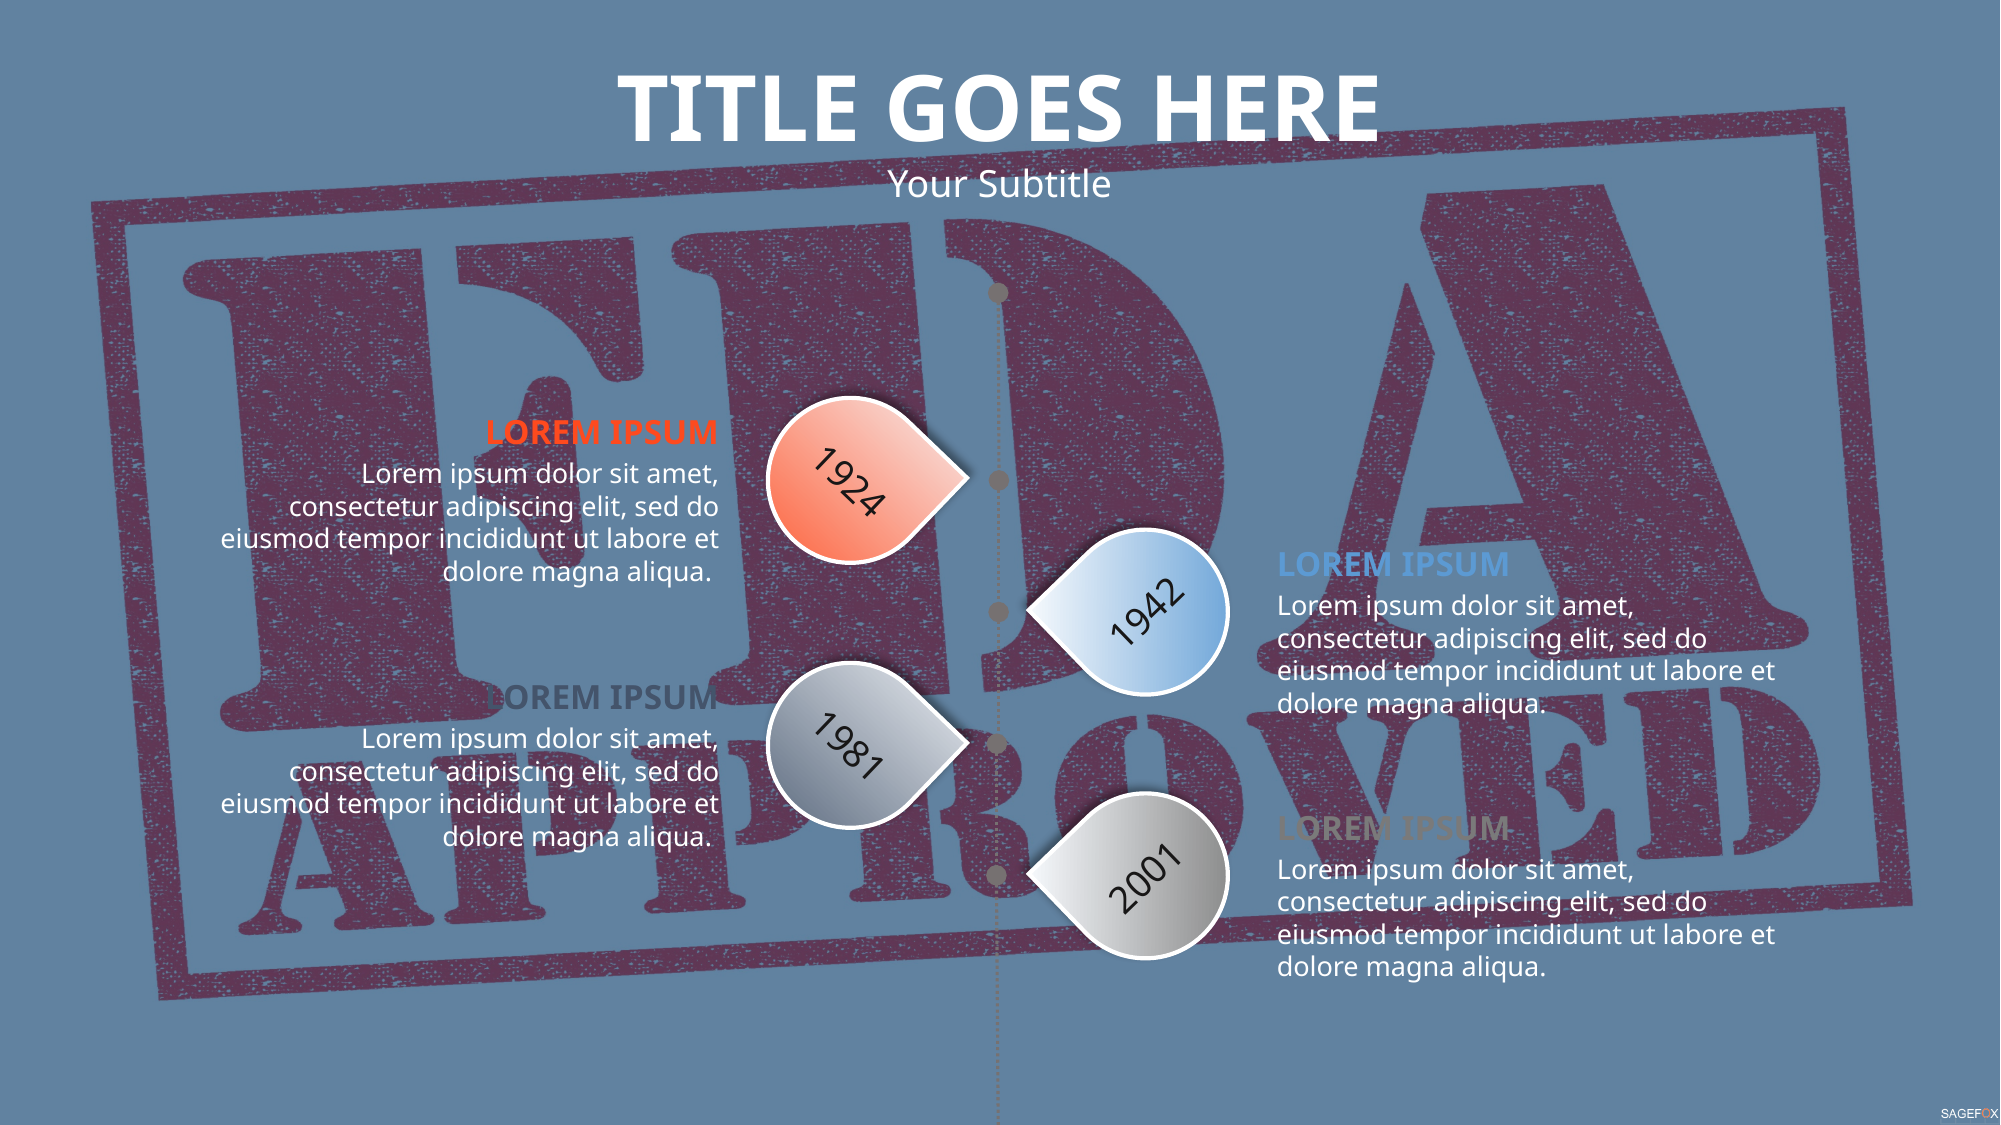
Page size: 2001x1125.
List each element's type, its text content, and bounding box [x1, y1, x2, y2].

text_box 1981 [766, 661, 969, 829]
text_box 1924 [766, 396, 969, 564]
text_box 1942 [1027, 528, 1229, 696]
picture [1940, 0, 2001, 1125]
text_box LOREM IPSUM Lorem ipsum dolor sit amet, consectetur adipiscing elit, sed do eiusmod tempor incididunt ut labore et dolore magna aliqua. [1262, 535, 1804, 726]
text_box 2001 [1027, 792, 1229, 960]
text_box LOREM IPSUM Lorem ipsum dolor sit amet, consectetur adipiscing elit, sed do eiusmod tempor incididunt ut labore et dolore magna aliqua. [192, 404, 734, 595]
text_box LOREM IPSUM Lorem ipsum dolor sit amet, consectetur adipiscing elit, sed do eiusmod tempor incididunt ut labore et dolore magna aliqua. [192, 669, 734, 860]
text_box TITLE GOES HERE Your Subtitle [548, 42, 1452, 212]
text_box LOREM IPSUM Lorem ipsum dolor sit amet, consectetur adipiscing elit, sed do eiusmod tempor incididunt ut labore et dolore magna aliqua. [1262, 799, 1804, 990]
